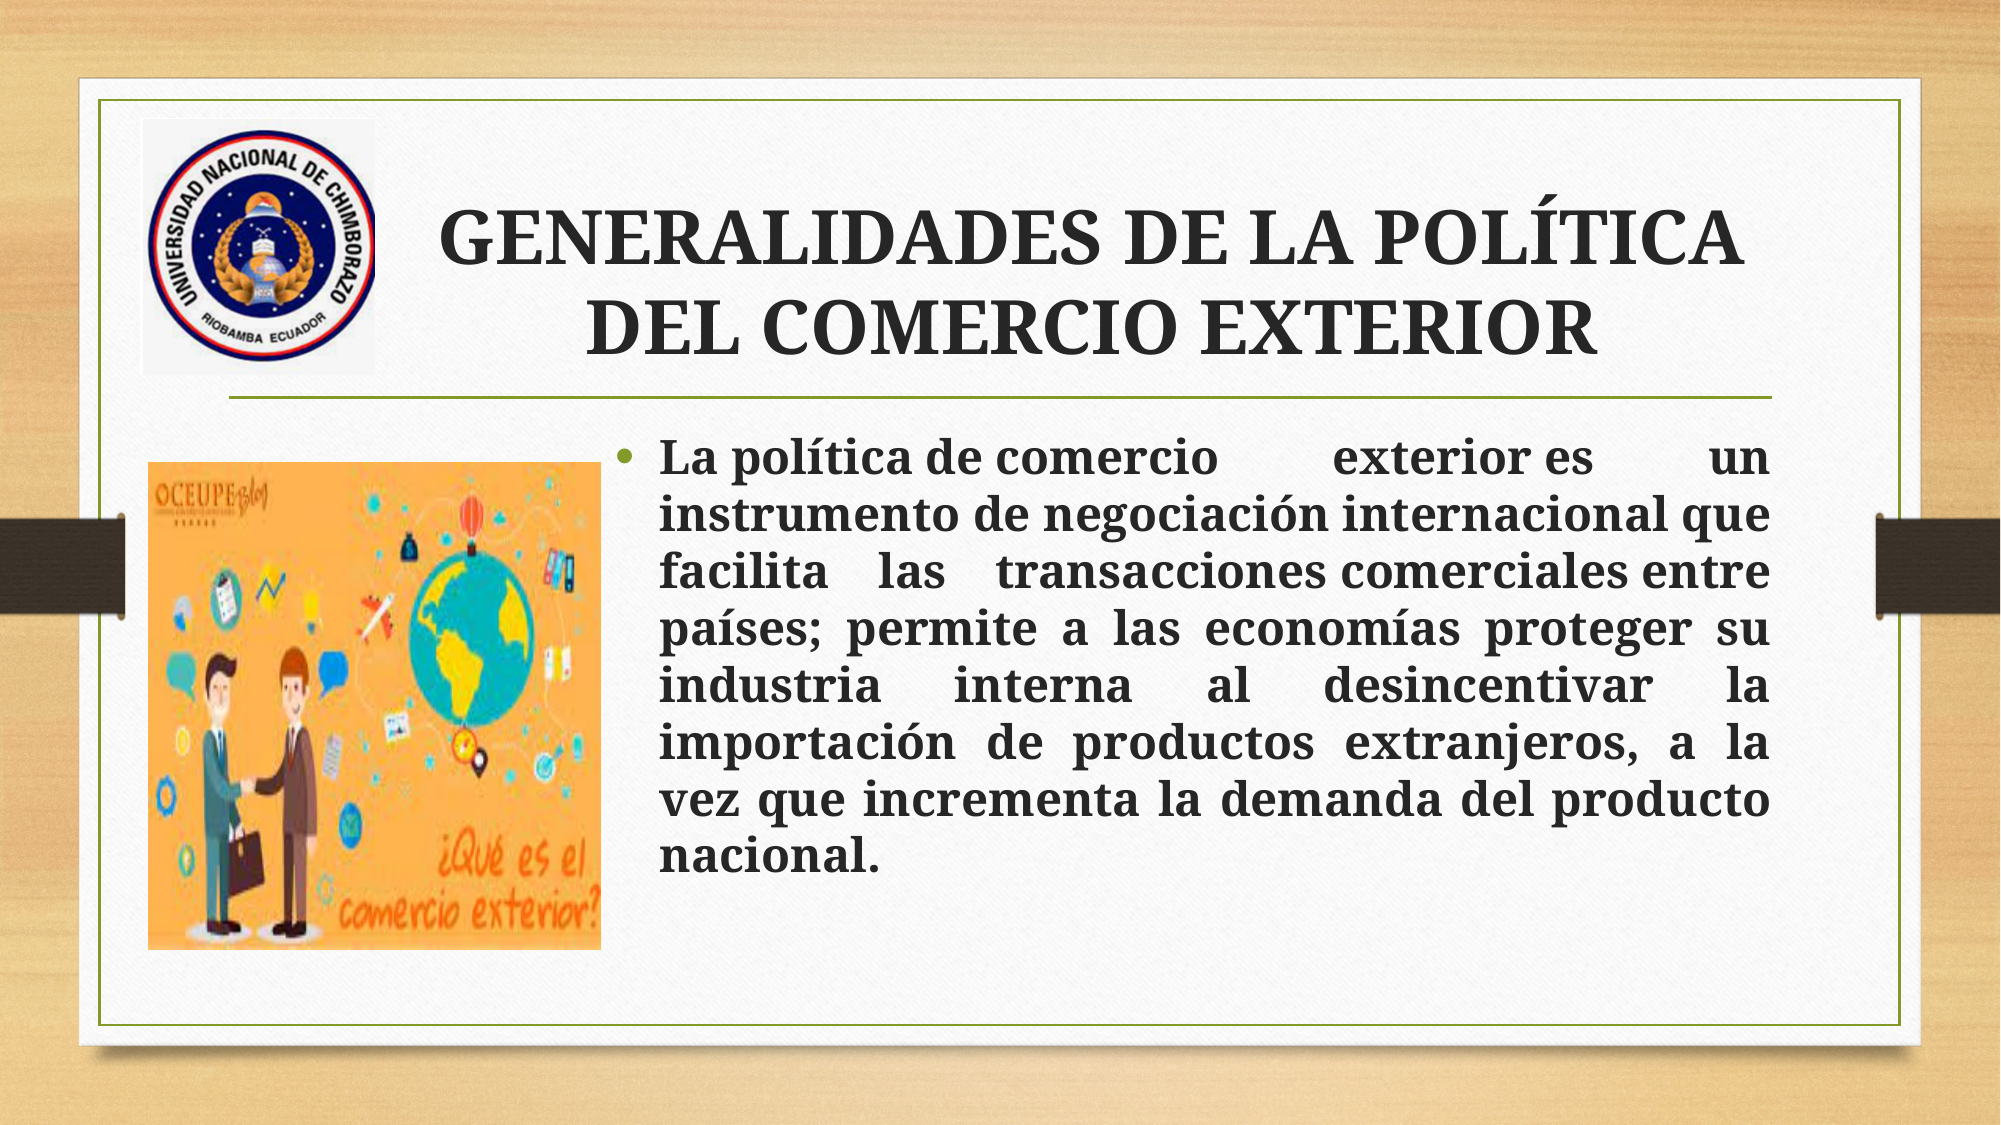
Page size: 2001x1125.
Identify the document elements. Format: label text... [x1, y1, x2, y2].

picture [0, 0, 2001, 1125]
list La política de comercio exterior es un instrumento de negociación internacional que facilita las transacciones comerciales entre países; permite a las economías proteger su industria interna al desincentivar la importación de productos extranjeros, a la vez que incrementa la demanda del producto nacional. [600, 419, 1788, 950]
title GENERALIDADES DE LA POLÍTICA DEL COMERCIO EXTERIOR [395, 183, 1788, 375]
